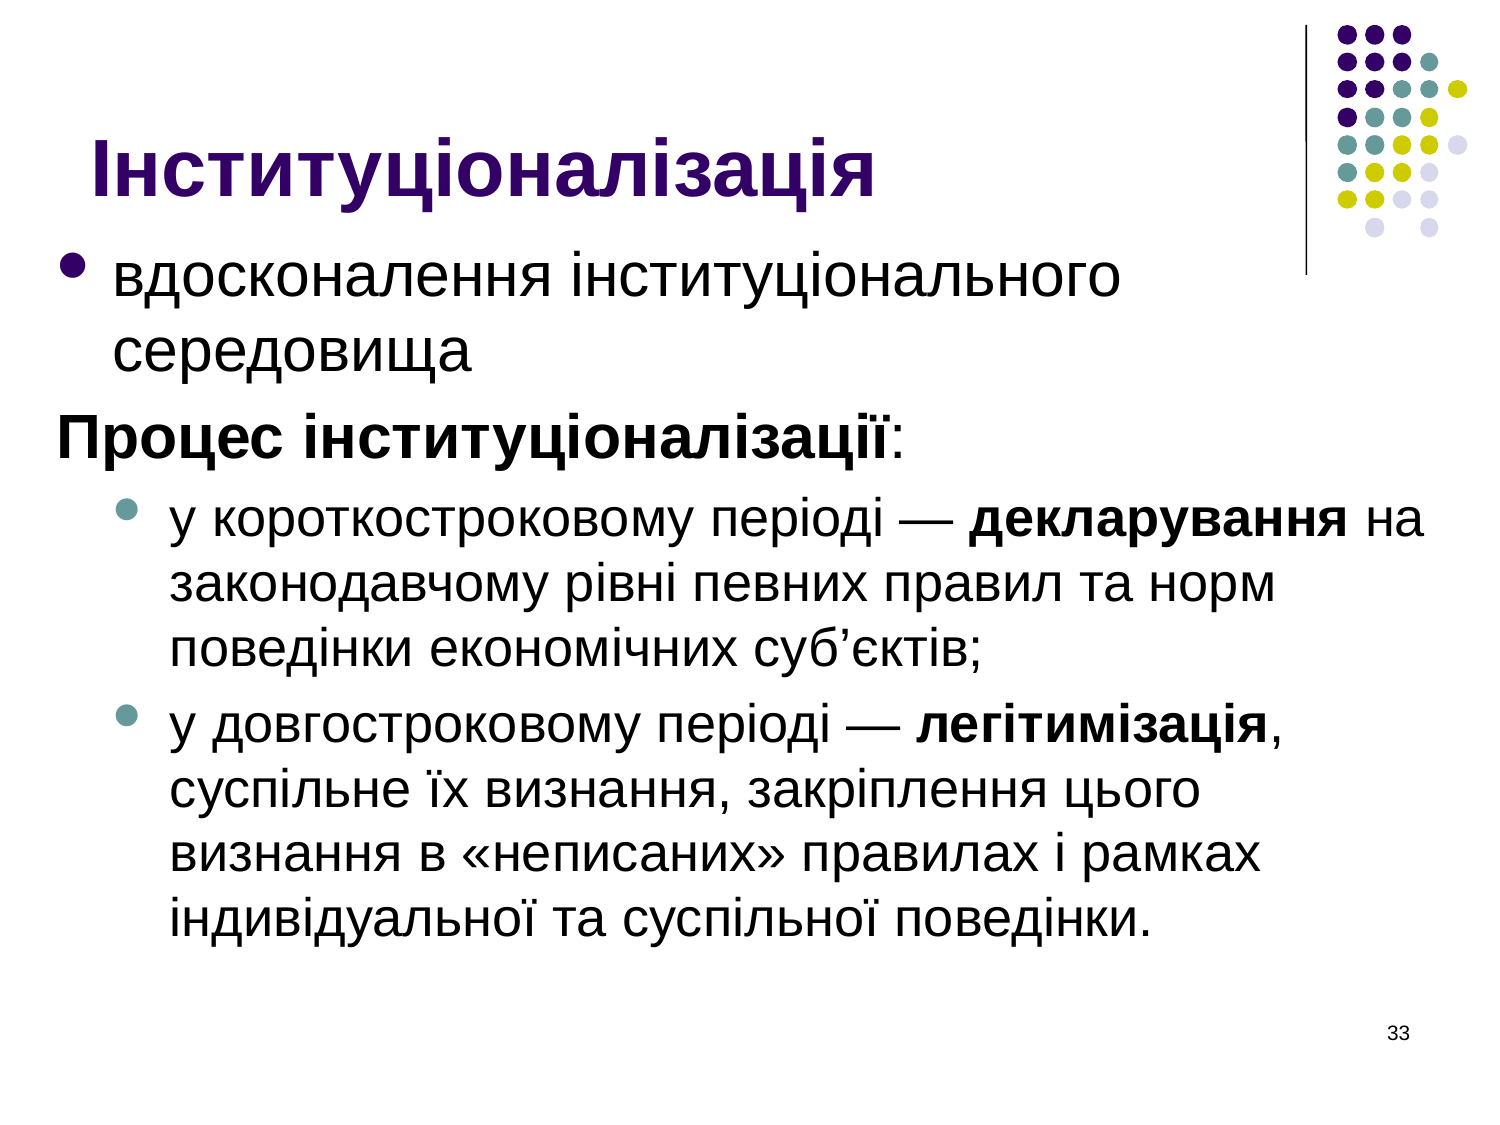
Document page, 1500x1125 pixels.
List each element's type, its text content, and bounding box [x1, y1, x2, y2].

slide_number 33 [1074, 1011, 1426, 1088]
title Інституціоналізація [75, 7, 1313, 220]
list вдосконалення інституціонального середовища Процес інституціоналізації: у короткостроковому періоді — декларування на законодавчому рівні певних правил та норм поведінки економічних суб’єктів; у довгостроковому періоді — легітимізація, суспільне їх визнання, закріплення цього визнання в «неписаних» правилах і рамках індивідуальної та суспільної поведінки. [41, 226, 1467, 1070]
